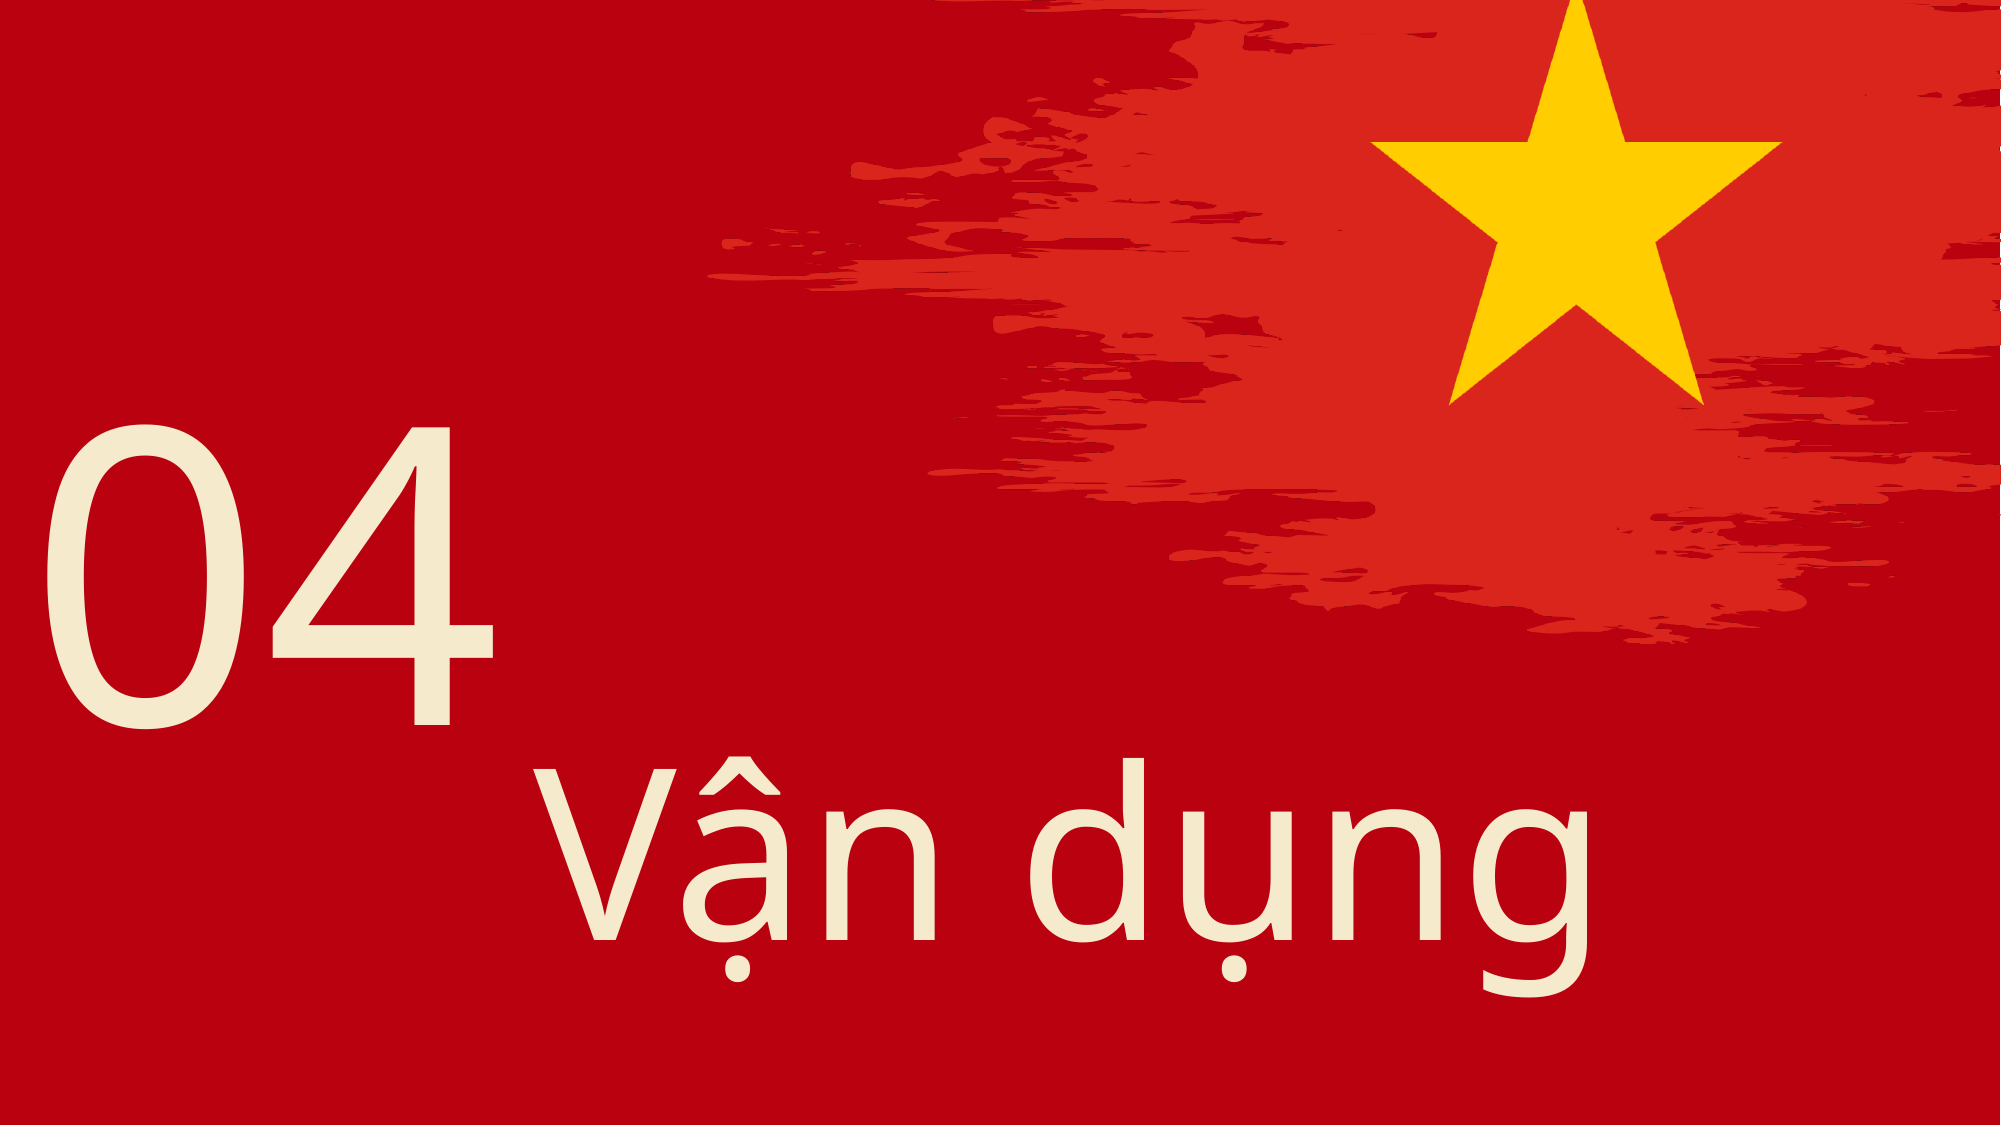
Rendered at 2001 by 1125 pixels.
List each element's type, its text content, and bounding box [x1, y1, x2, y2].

text_box Vận dụng [518, 693, 2000, 997]
text_box [706, 0, 2000, 644]
text_box 04 [13, 303, 517, 816]
